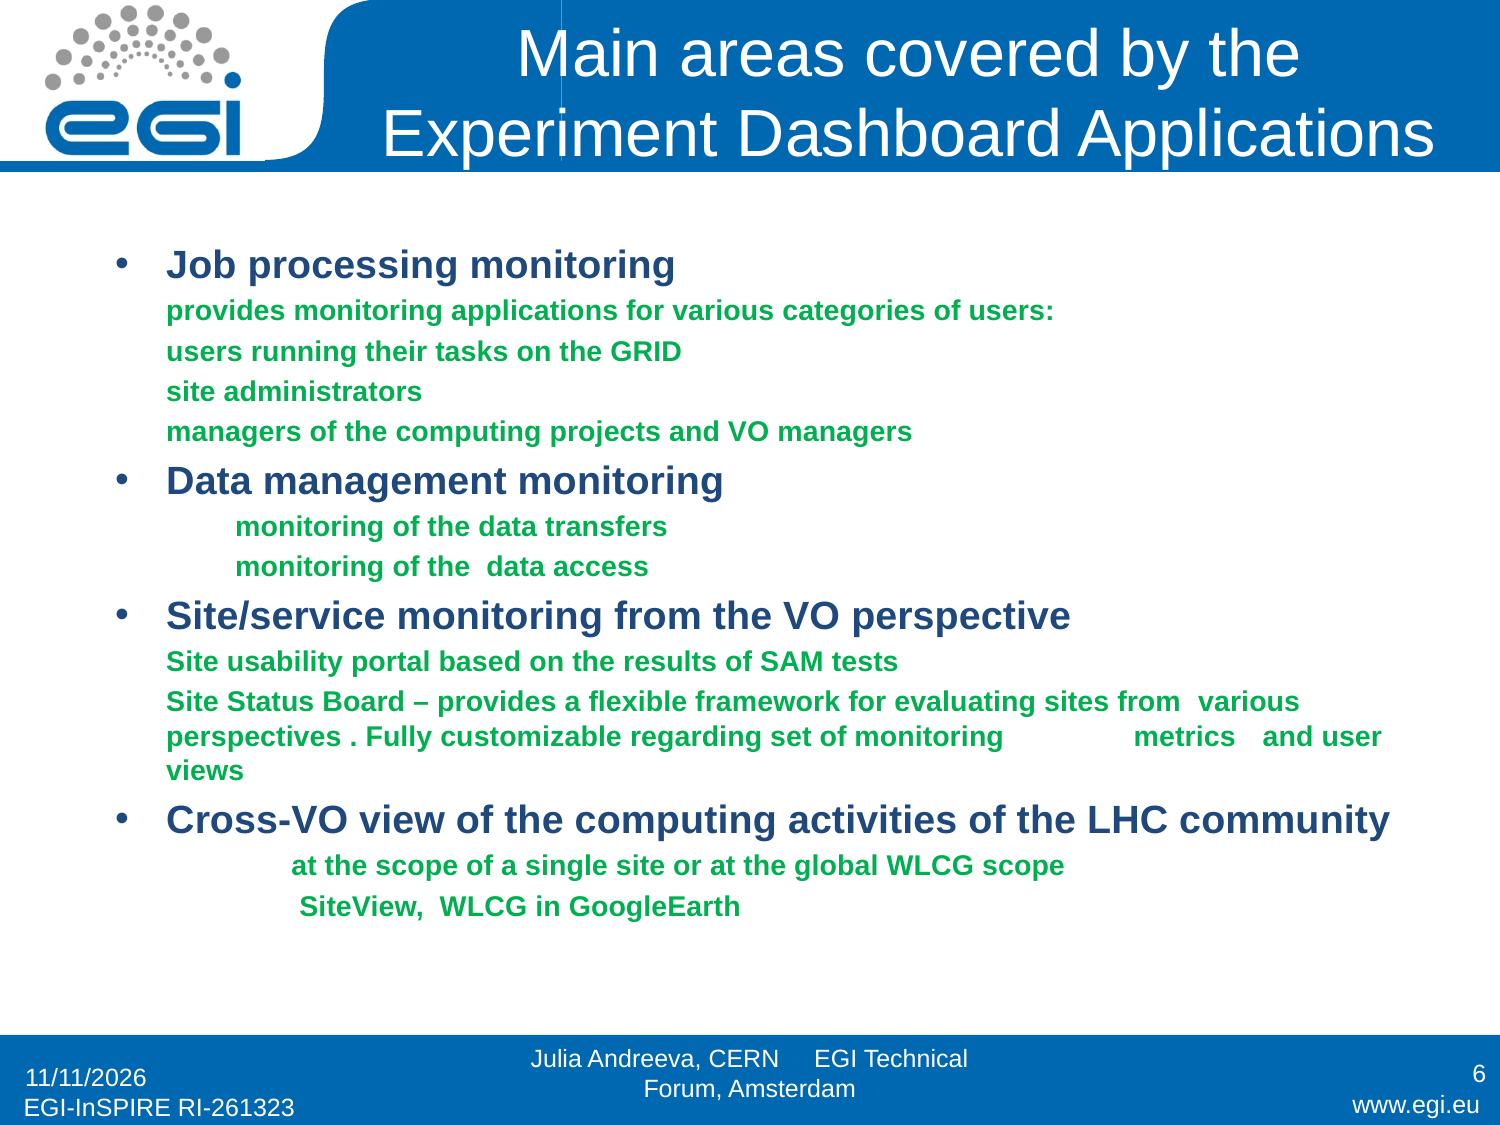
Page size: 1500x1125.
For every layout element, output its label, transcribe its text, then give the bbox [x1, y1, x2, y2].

list Job processing monitoring provides monitoring applications for various categories of users: users running their tasks on the GRID site administrators managers of the computing projects and VO managers Data management monitoring monitoring of the data transfers monitoring of the data access Site/service monitoring from the VO perspective Site usability portal based on the results of SAM tests Site Status Board – provides a flexible framework for evaluating sites from various perspectives . Fully customizable regarding set of monitoring metrics and user views Cross-VO view of the computing activities of the LHC community at the scope of a single site or at the global WLCG scope SiteView, WLCG in GoogleEarth [100, 231, 1426, 975]
slide_number 6 [1151, 1042, 1500, 1103]
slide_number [10, 1046, 361, 1106]
picture [0, 0, 265, 161]
title Main areas covered by the Experiment Dashboard Applications [348, 18, 1471, 162]
footer Julia Andreeva, CERN EGI Technical Forum, Amsterdam [512, 1042, 988, 1103]
